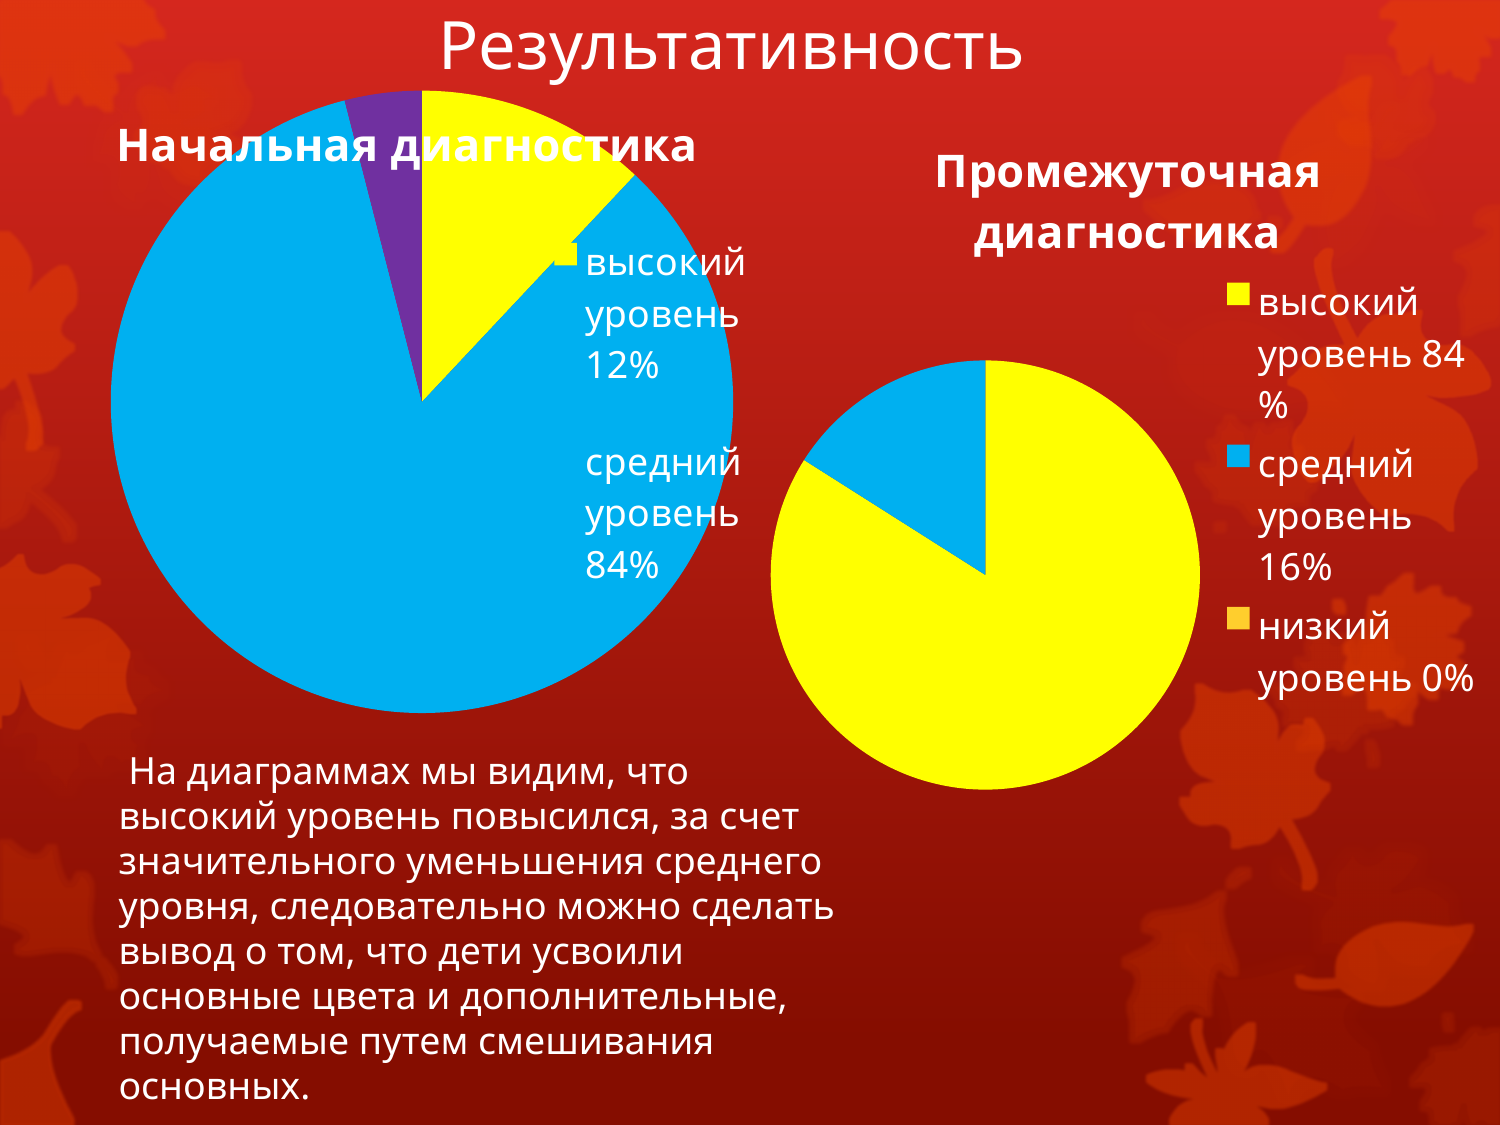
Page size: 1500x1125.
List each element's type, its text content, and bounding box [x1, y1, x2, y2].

chart [28, 77, 1500, 877]
text_box На диаграммах мы видим, что высокий уровень повысился, за счет значительного уменьшения среднего уровня, следовательно можно сделать вывод о том, что дети усвоили основные цвета и дополнительные, получаемые путем смешивания основных. [103, 756, 854, 1115]
title Результативность [147, 0, 1317, 99]
